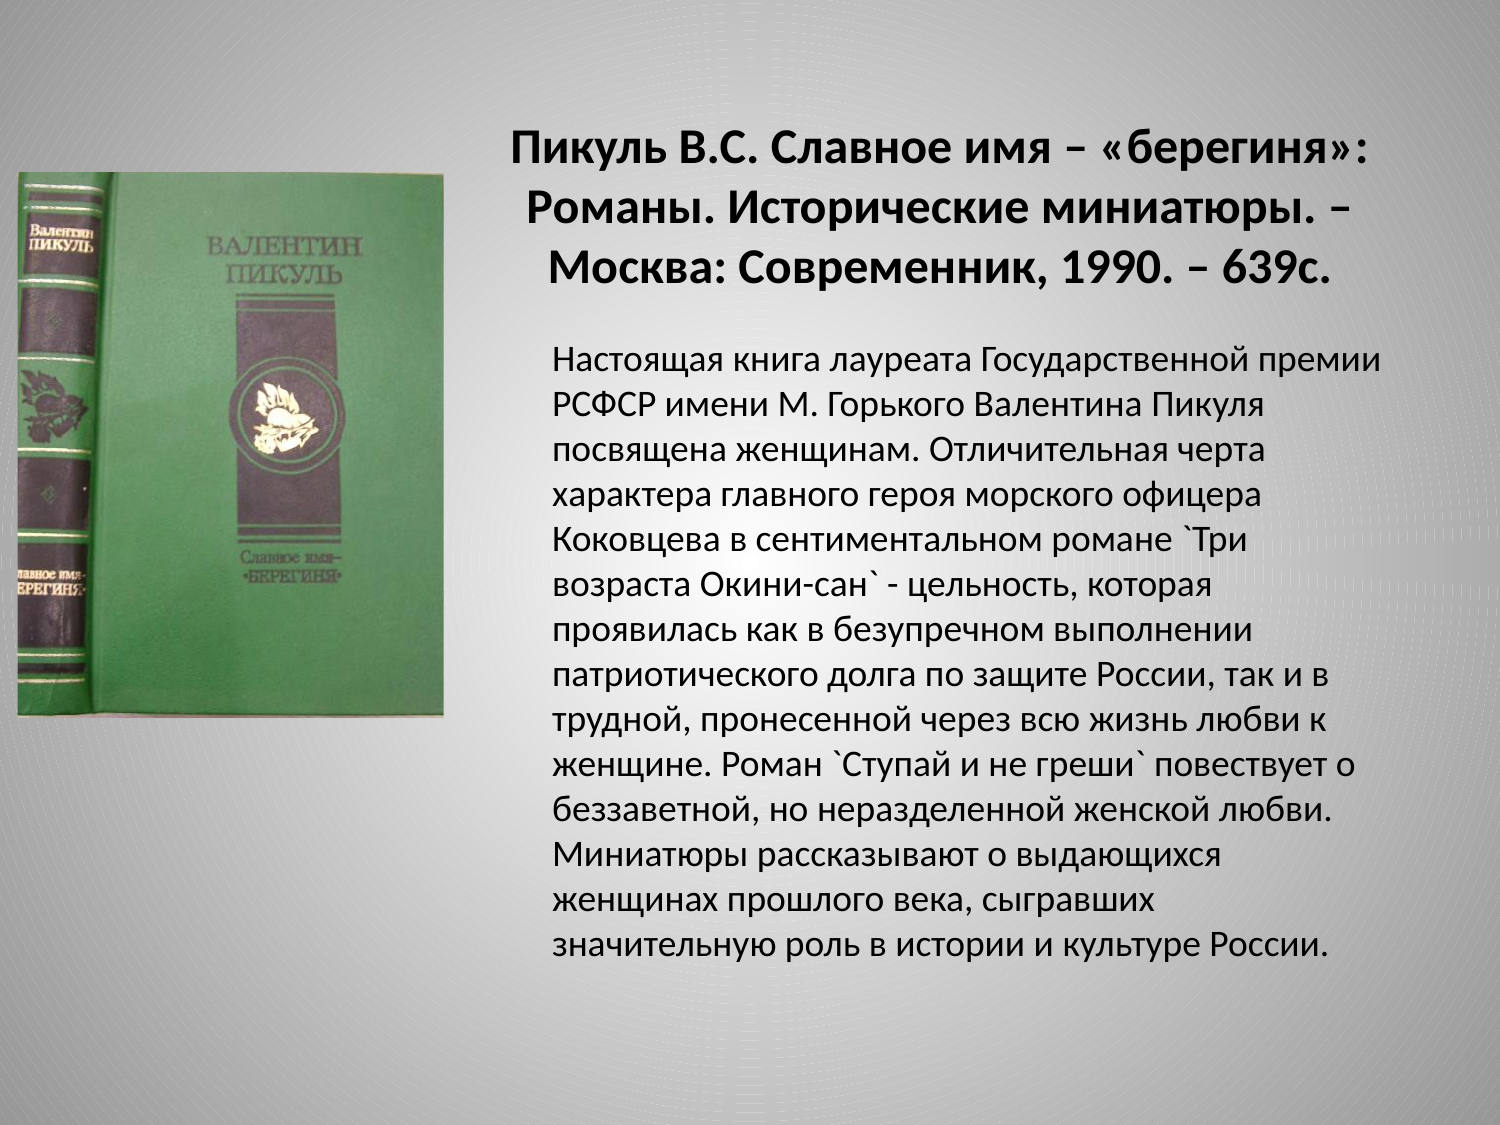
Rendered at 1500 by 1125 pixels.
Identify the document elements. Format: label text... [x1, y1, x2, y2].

title Пикуль В.С. Славное имя – «берегиня»: Романы. Исторические миниатюры. – Москва: Современник, 1990. – 639с. [454, 45, 1425, 362]
text_box Настоящая книга лауреата Государственной премии РСФСР имени М. Горького Валентина Пикуля посвящена женщинам. Отличительная черта характера главного героя морского офицера Коковцева в сентиментальном романе `Три возраста Окини-сан` - цельность, которая проявилась как в безупречном выполнении патриотического долга по защите России, так и в трудной, пронесенной через всю жизнь любви к женщине. Роман `Ступай и не греши` повествует о беззаветной, но неразделенной женской любви. Миниатюры рассказывают о выдающихся женщинах прошлого века, сыгравших значительную роль в истории и культуре России. [537, 326, 1400, 971]
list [17, 172, 444, 718]
